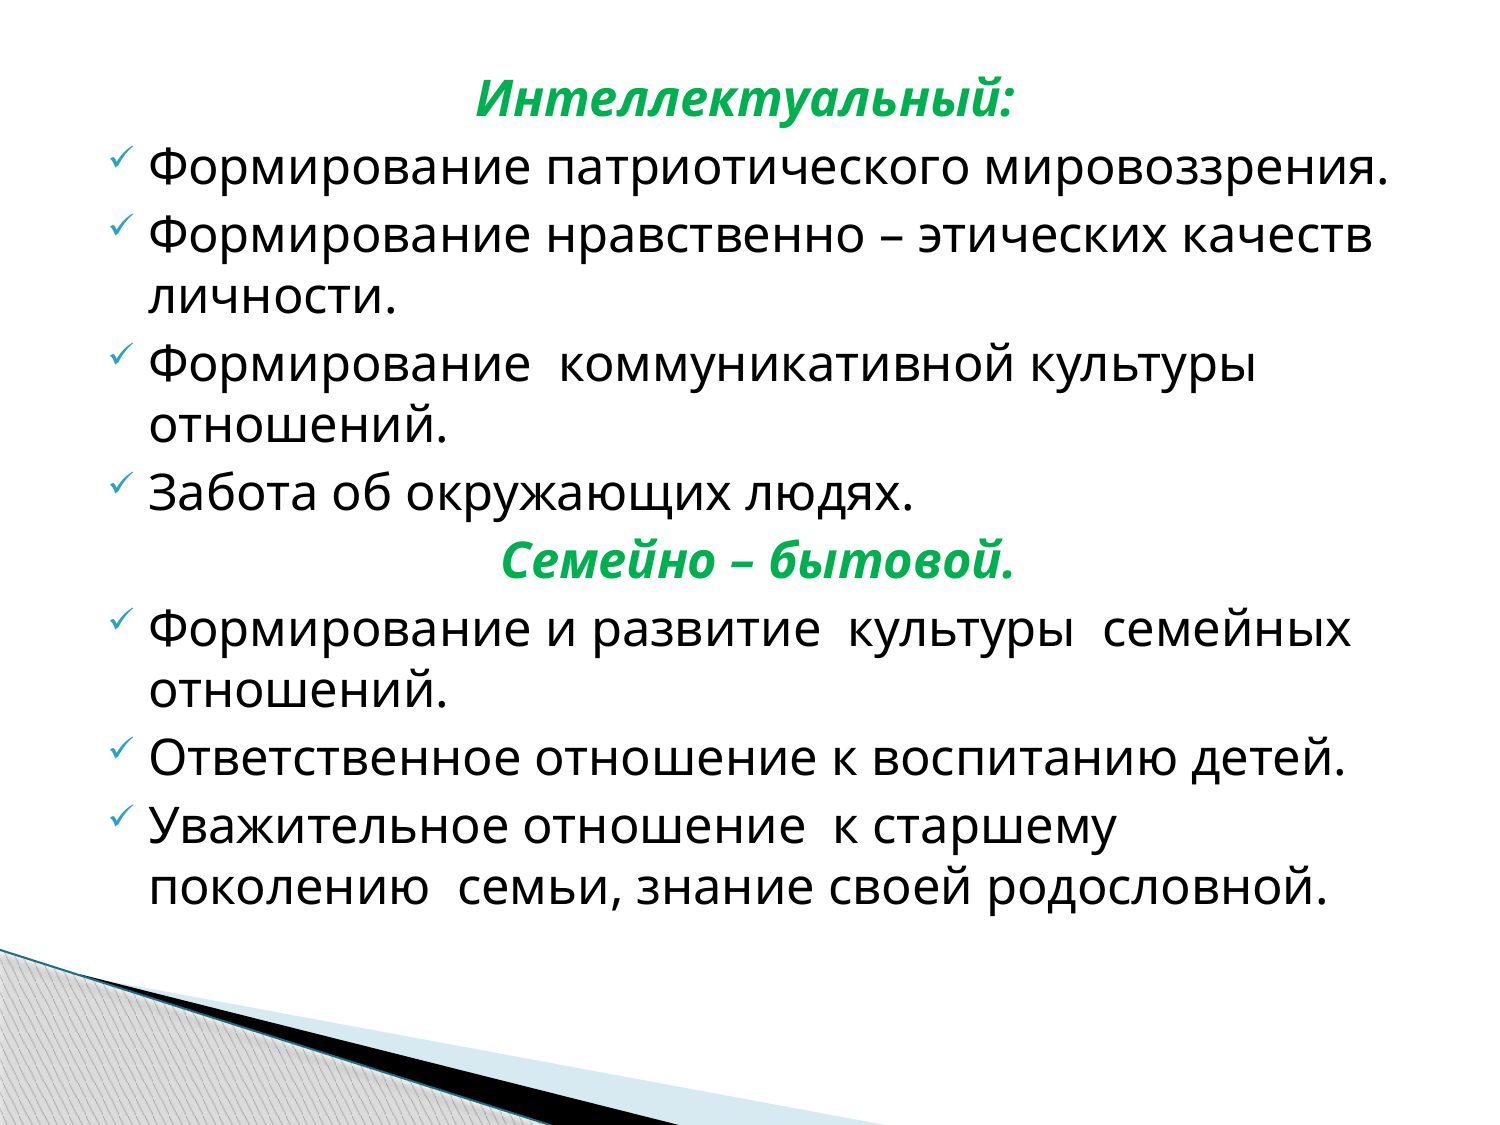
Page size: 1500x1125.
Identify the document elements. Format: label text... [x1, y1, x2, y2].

list Интеллектуальный: Формирование патриотического мировоззрения. Формирование нравственно – этических качеств личности. Формирование коммуникативной культуры отношений. Забота об окружающих людях. Семейно – бытовой. Формирование и развитие культуры семейных отношений. Ответственное отношение к воспитанию детей. Уважительное отношение к старшему поколению семьи, знание своей родословной. [75, 58, 1425, 986]
